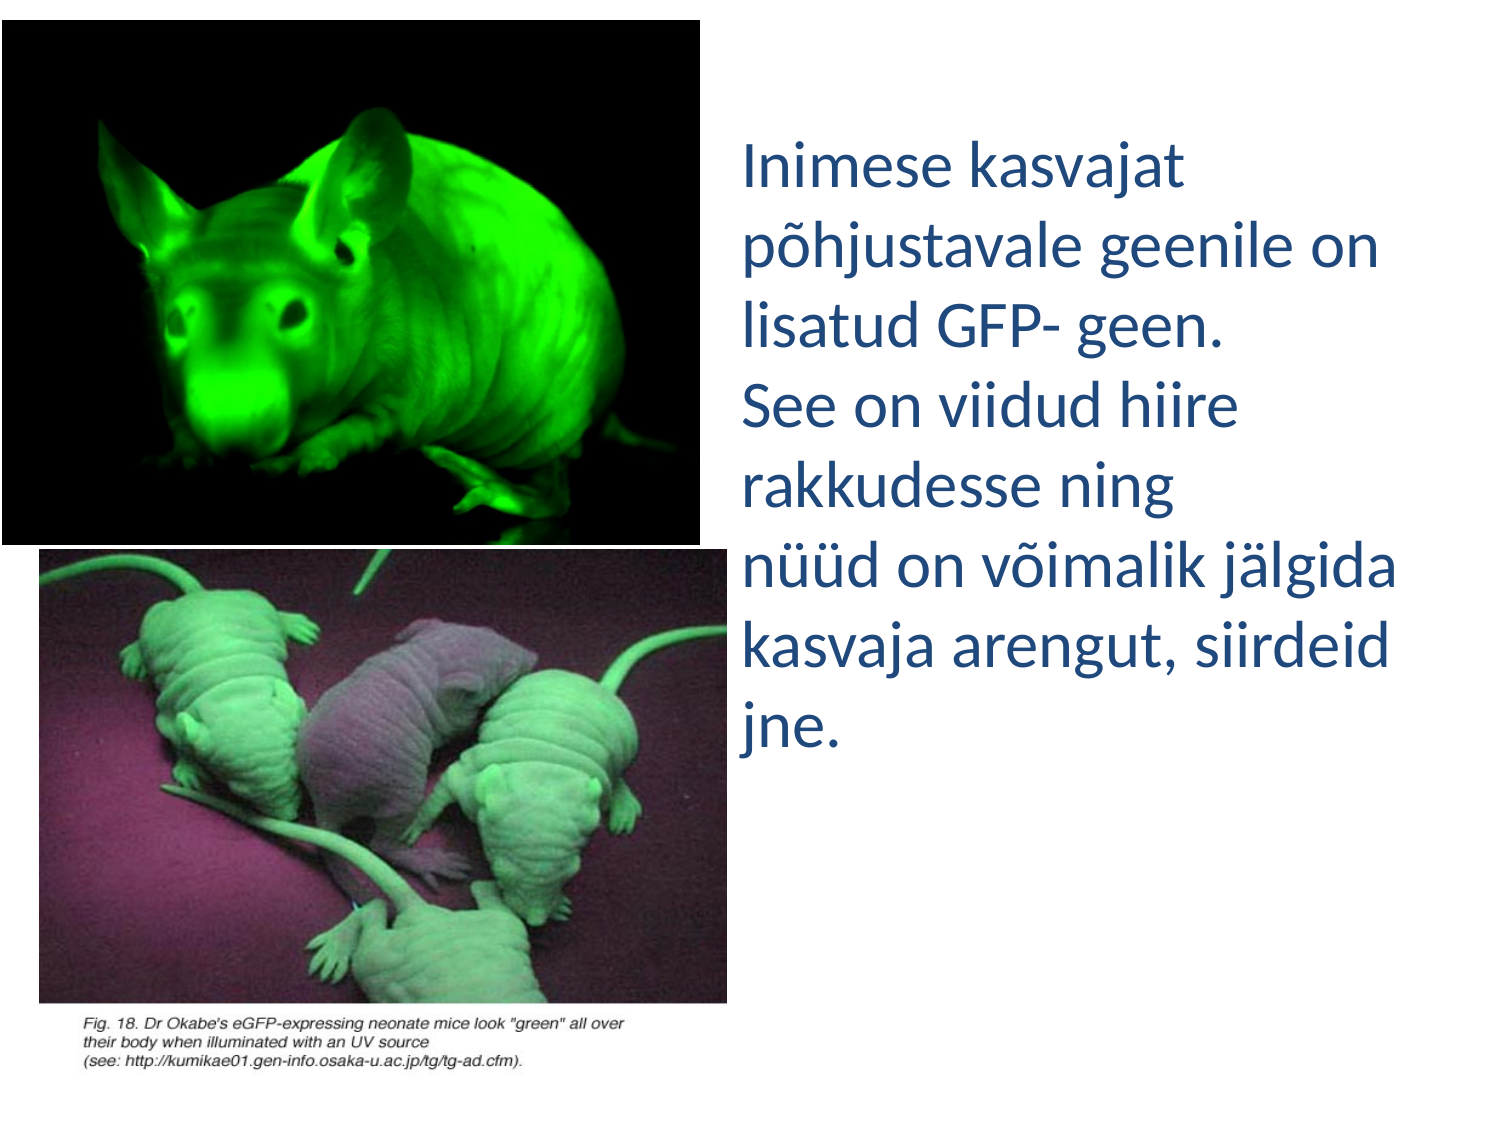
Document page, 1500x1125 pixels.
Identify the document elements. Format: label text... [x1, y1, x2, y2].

picture [1, 18, 700, 545]
text_box Inimese kasvajat põhjustavale geenile on lisatud GFP- geen. See on viidud hiire rakkudesse ning nüüd on võimalik jälgida kasvaja arengut, siirdeid jne. [726, 113, 1459, 768]
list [39, 548, 727, 1125]
